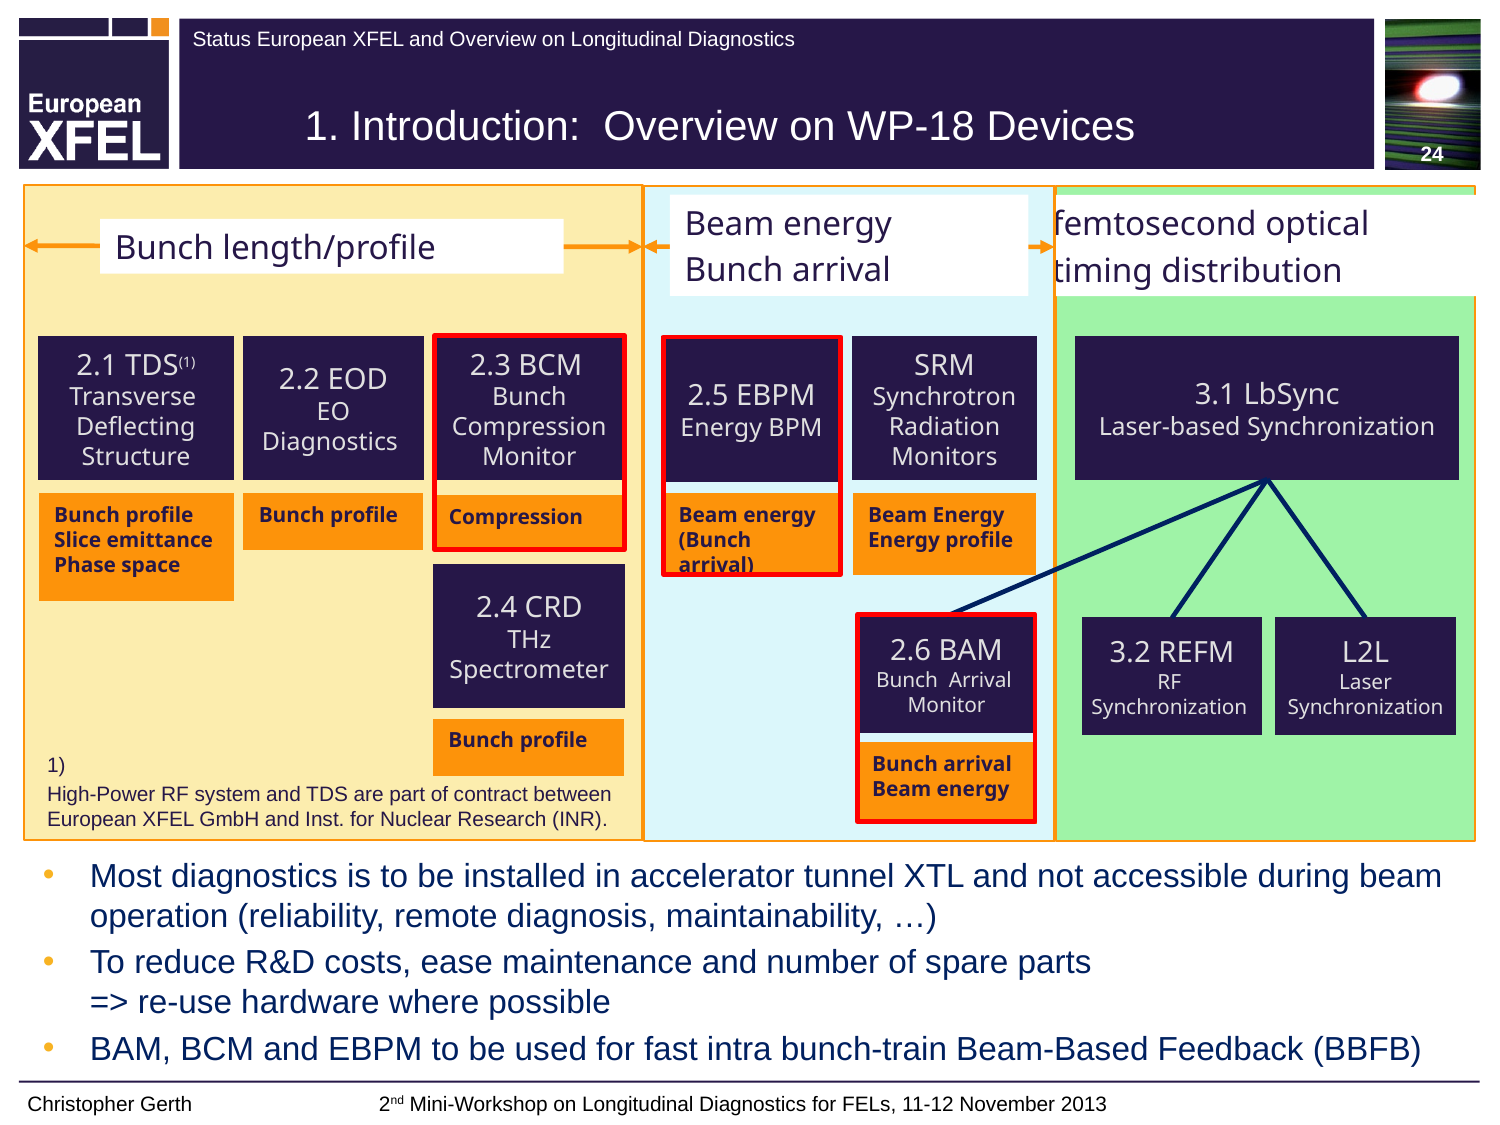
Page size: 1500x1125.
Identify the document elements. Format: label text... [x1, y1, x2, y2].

text_box Bunch profile Slice emittance Phase space [39, 493, 234, 600]
text_box [1056, 297, 1475, 841]
text_box [643, 625, 1055, 841]
text_box Bunch length/profile [100, 218, 564, 274]
text_box [23, 239, 100, 252]
text_box Beam energy Bunch arrival [669, 194, 1029, 296]
picture [1385, 19, 1481, 170]
text_box [643, 240, 669, 253]
text_box [643, 247, 1055, 477]
picture [19, 18, 169, 169]
text_box 2.1 TDS(1) Transverse Deflecting Structure [39, 337, 233, 480]
text_box [1029, 240, 1055, 254]
text_box Bunch profile [244, 493, 423, 550]
text_box [643, 185, 1055, 246]
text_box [1040, 478, 1268, 617]
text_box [1269, 478, 1366, 619]
text_box 1) High-Power RF system and TDS are part of contract between European XFEL GmbH and Inst. for Nuclear Research (INR). [32, 743, 634, 838]
text_box [564, 240, 643, 253]
text_box Most diagnostics is to be installed in accelerator tunnel XTL and not accessible during beam operation (reliability, remote diagnosis, maintainability, …) To reduce R&D costs, ease maintenance and number of spare parts => re-use hardware where possible BAM, BCM and EBPM to be used for fast intra bunch-train Beam-Based Feedback (BBFB) [28, 846, 1477, 1075]
text_box [23, 184, 643, 246]
text_box [23, 246, 643, 840]
text_box [1056, 185, 1475, 194]
text_box femtosecond optical timing distribution [1055, 194, 1498, 297]
text_box 3.2 REFM RF Synchronization [1082, 625, 1262, 734]
title 1. Introduction: Overview on WP-18 Devices [179, 78, 1265, 194]
text_box L2L Laser Synchronization [1276, 617, 1455, 734]
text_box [433, 335, 1036, 822]
slide_number 24 [1384, 18, 1480, 169]
text_box 2.2 EOD EO Diagnostics [244, 337, 423, 480]
text_box 3.1 LbSync Laser-based Synchronization [1076, 337, 1459, 480]
